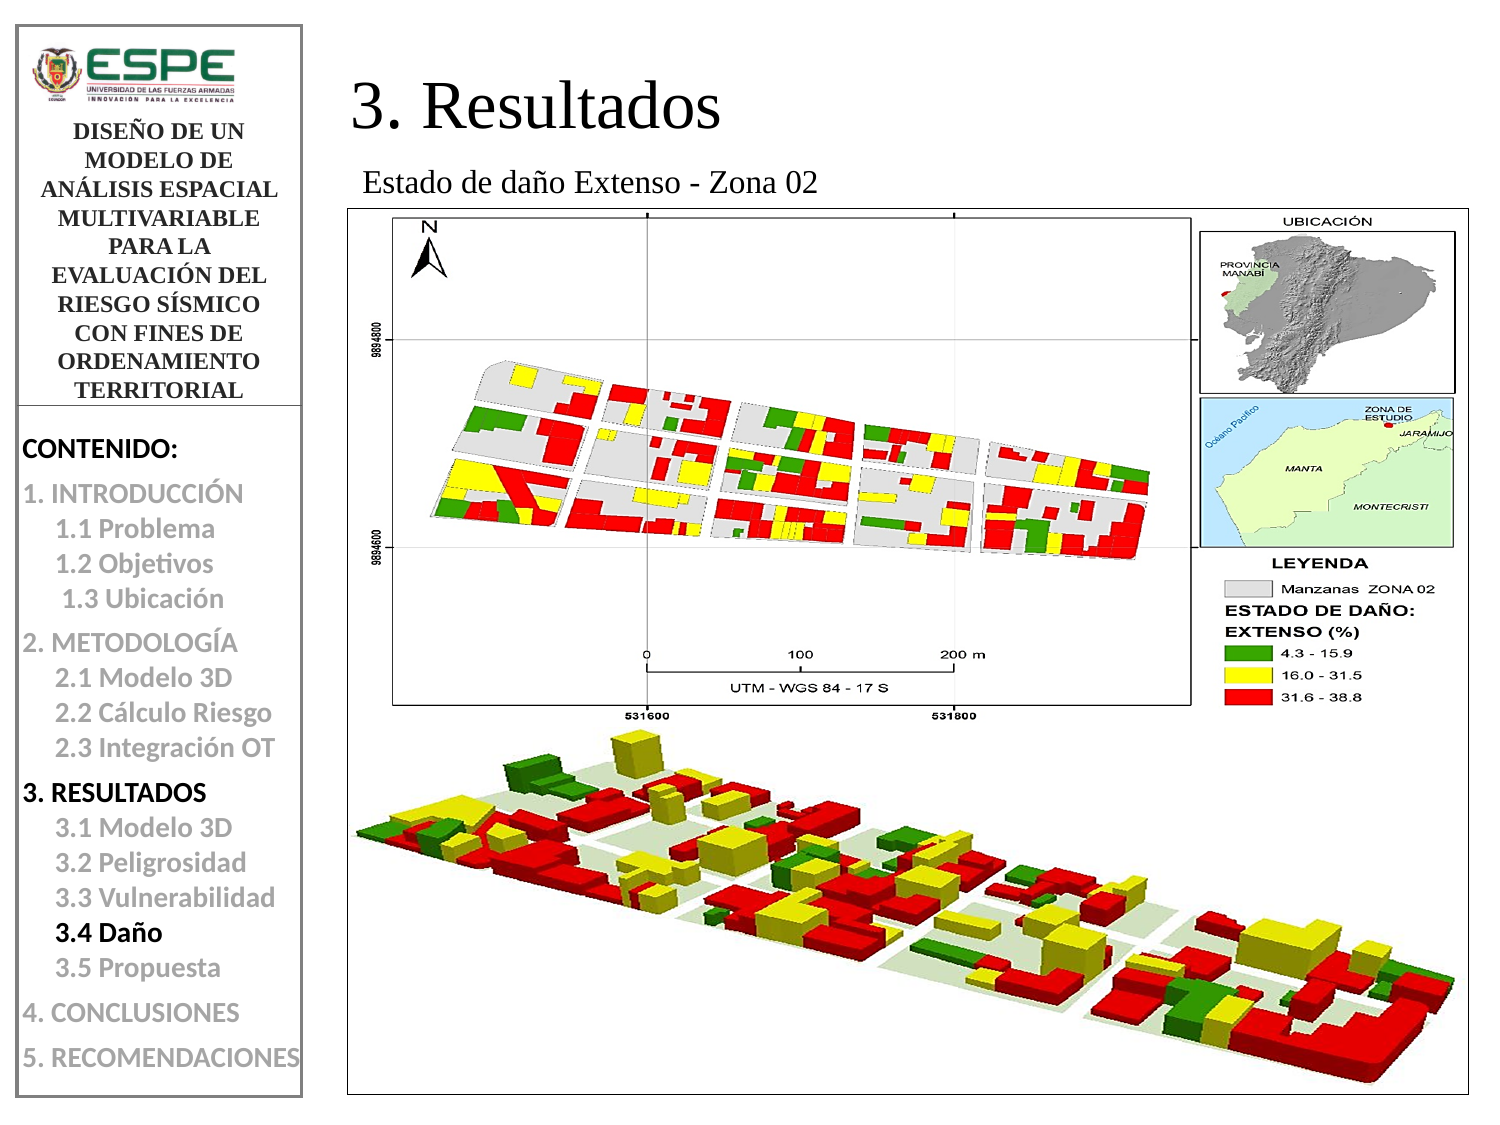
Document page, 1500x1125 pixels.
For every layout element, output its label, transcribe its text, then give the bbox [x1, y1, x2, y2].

list Estado de daño Extenso - Zona 02 [347, 157, 1312, 208]
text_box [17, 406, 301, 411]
text_box CONTENIDO: 1. INTRODUCCIÓN 1.1 Problema 1.2 Objetivos 1.3 Ubicación 2. METODOLOGÍA 2.1 Modelo 3D 2.2 Cálculo Riesgo 2.3 Integración OT 3. RESULTADOS 3.1 Modelo 3D 3.2 Peligrosidad 3.3 Vulnerabilidad 3.4 Daño 3.5 Propuesta 4. CONCLUSIONES 5. RECOMENDACIONES [7, 421, 327, 1116]
text_box [16, 24, 303, 1097]
text_box DISEÑO DE UN MODELO DE ANÁLISIS ESPACIAL MULTIVARIABLE PARA LA EVALUACIÓN DEL RIESGO SÍSMICO CON FINES DE ORDENAMIENTO TERRITORIAL [17, 108, 301, 405]
title 3. Resultados [335, 42, 1411, 172]
picture [28, 42, 240, 108]
picture [346, 208, 1469, 1095]
